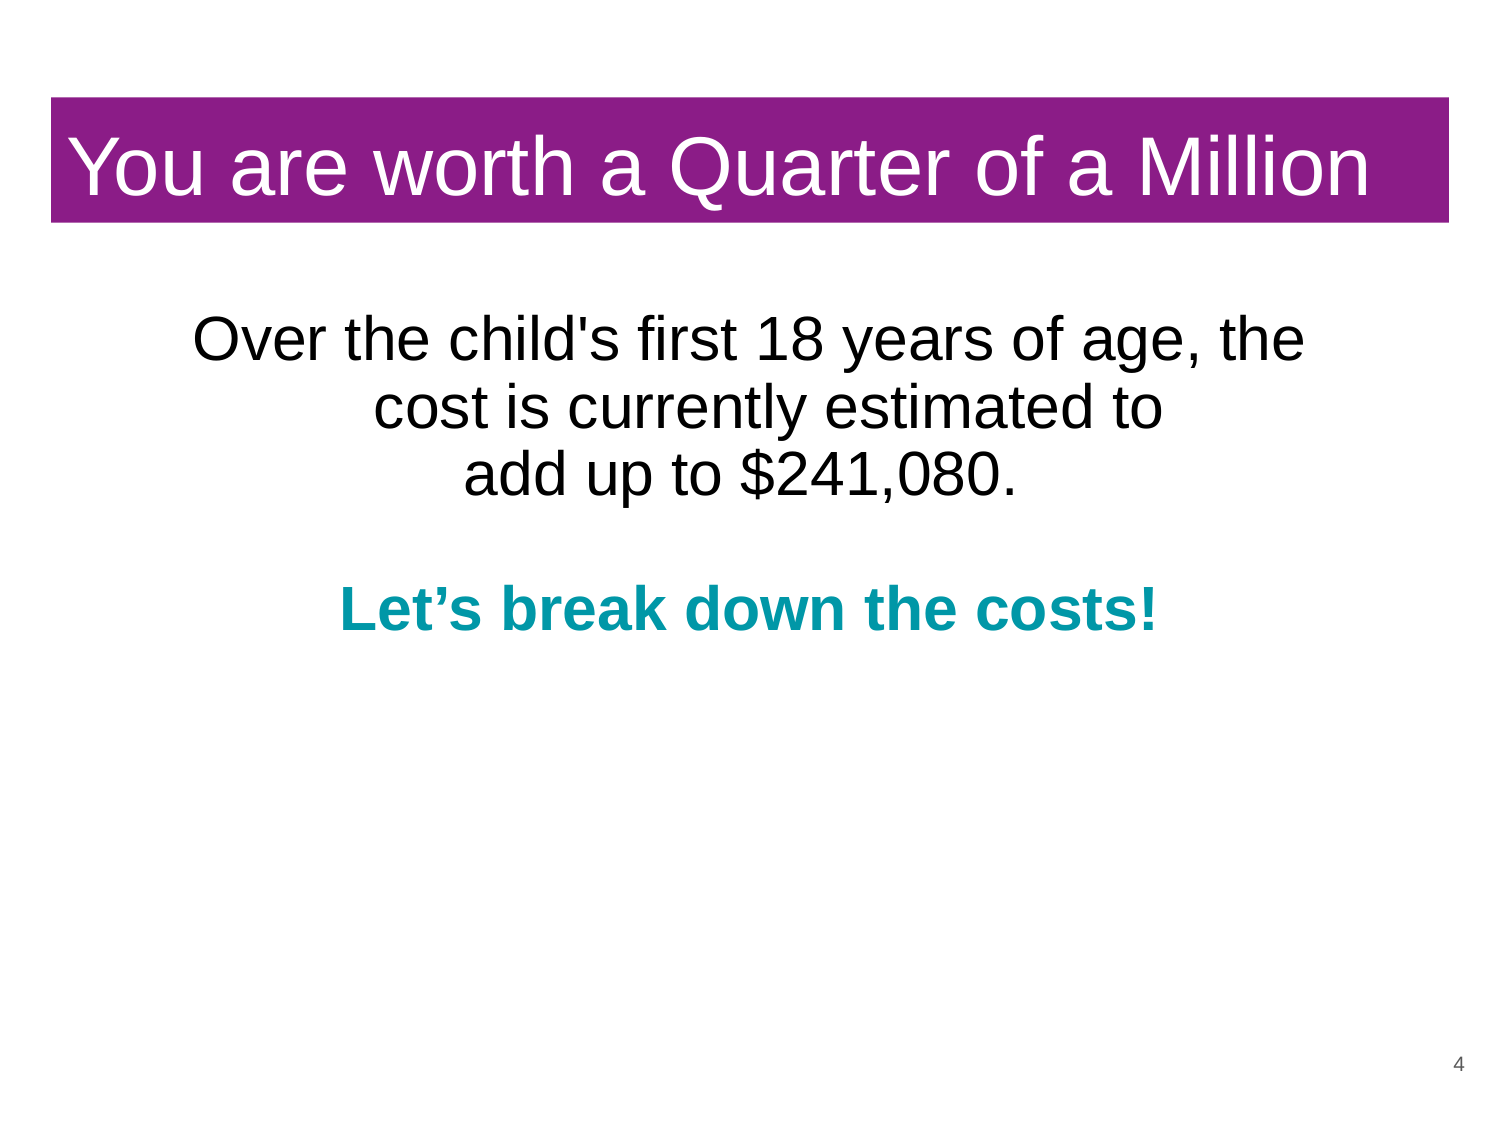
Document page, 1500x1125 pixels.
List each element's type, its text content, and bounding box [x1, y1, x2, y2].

list Over the child's first 18 years of age, the cost is currently estimated to add up to $241,080. Let’s break down the costs! [126, 291, 1374, 979]
title You are worth a Quarter of a Million [51, 97, 1449, 223]
slide_number ‹#› [1389, 1019, 1480, 1106]
